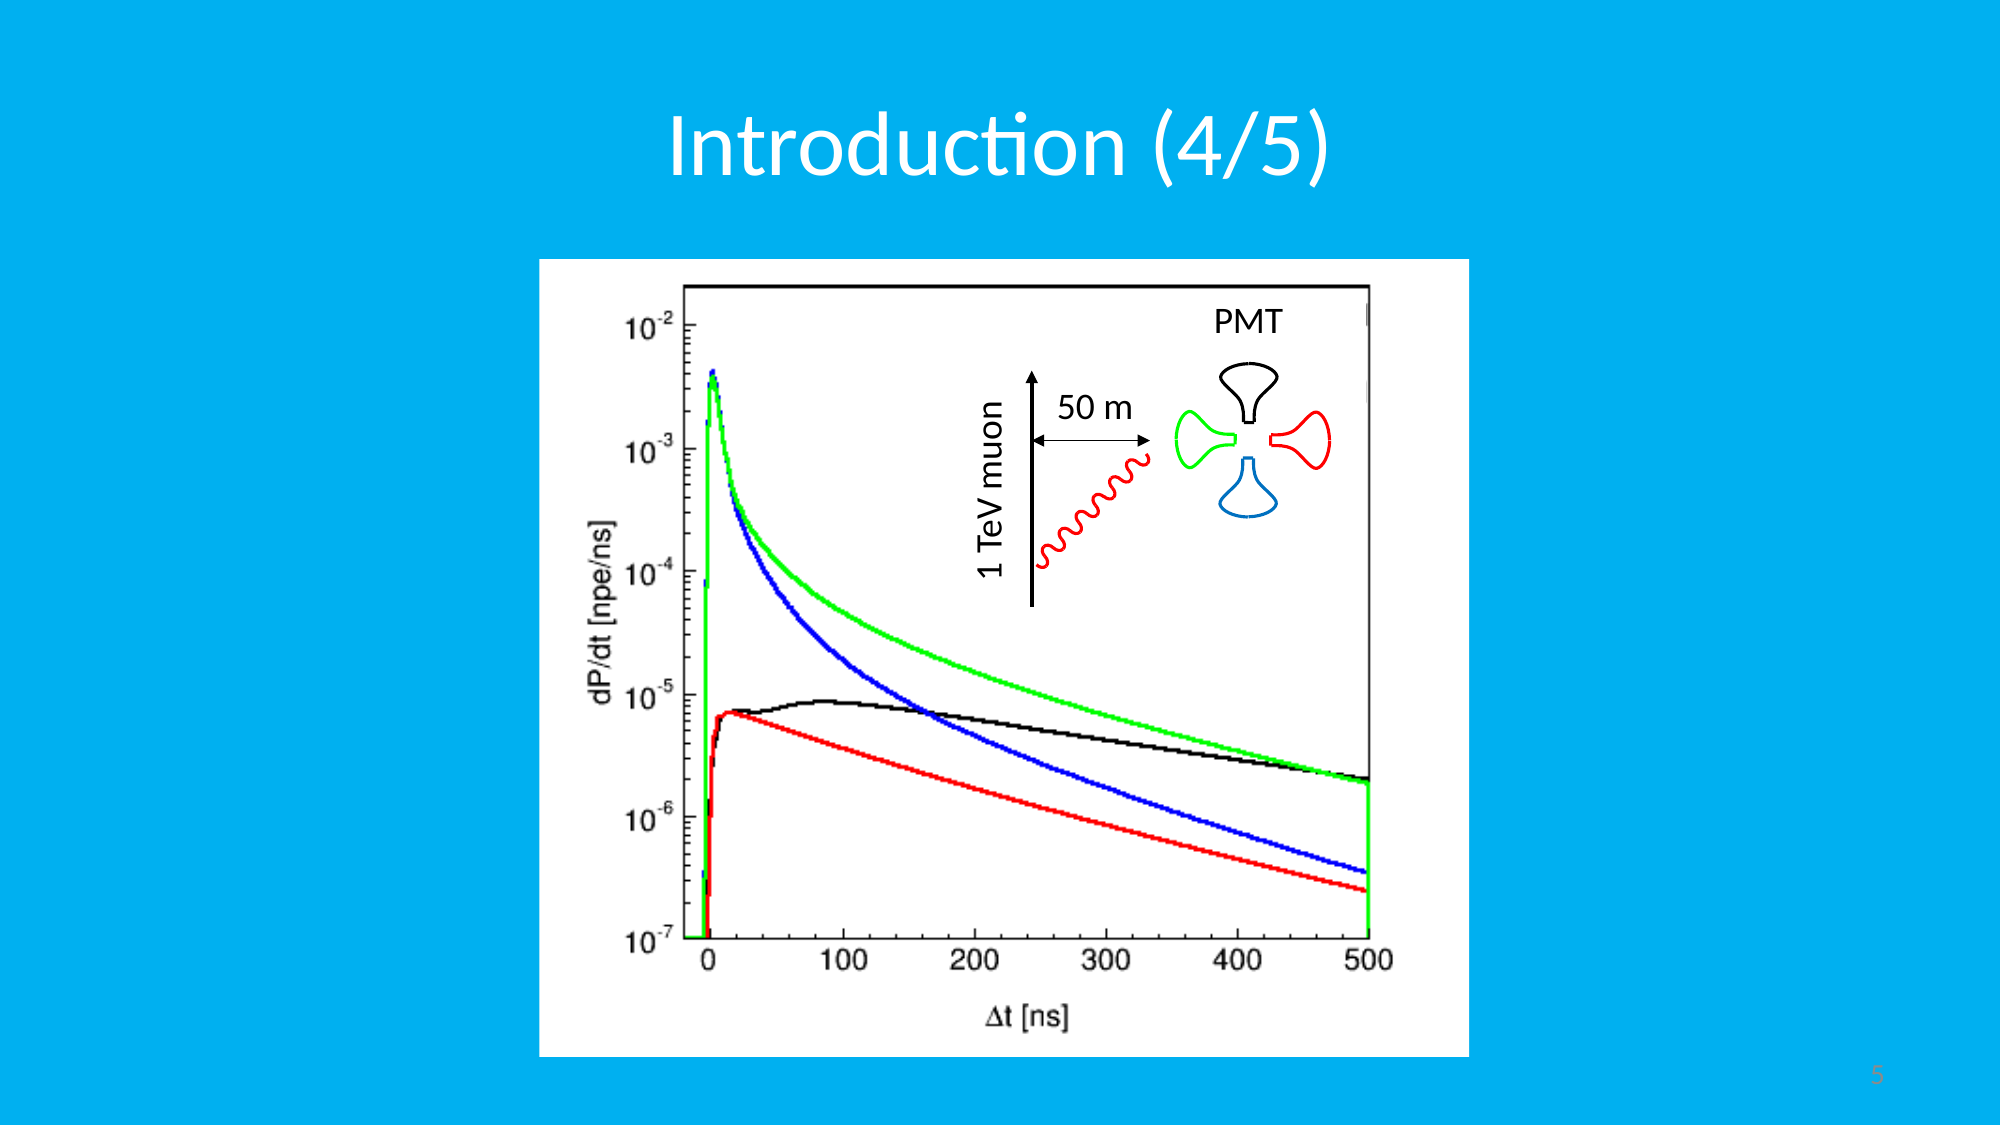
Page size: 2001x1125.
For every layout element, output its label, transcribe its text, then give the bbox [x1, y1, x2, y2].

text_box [1175, 409, 1236, 470]
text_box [1218, 363, 1279, 423]
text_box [1270, 410, 1330, 470]
picture [540, 260, 1469, 1056]
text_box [1037, 454, 1150, 568]
title Introduction (4/5) [99, 45, 1900, 233]
slide_number 5 [1433, 1042, 1900, 1103]
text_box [1218, 457, 1278, 518]
